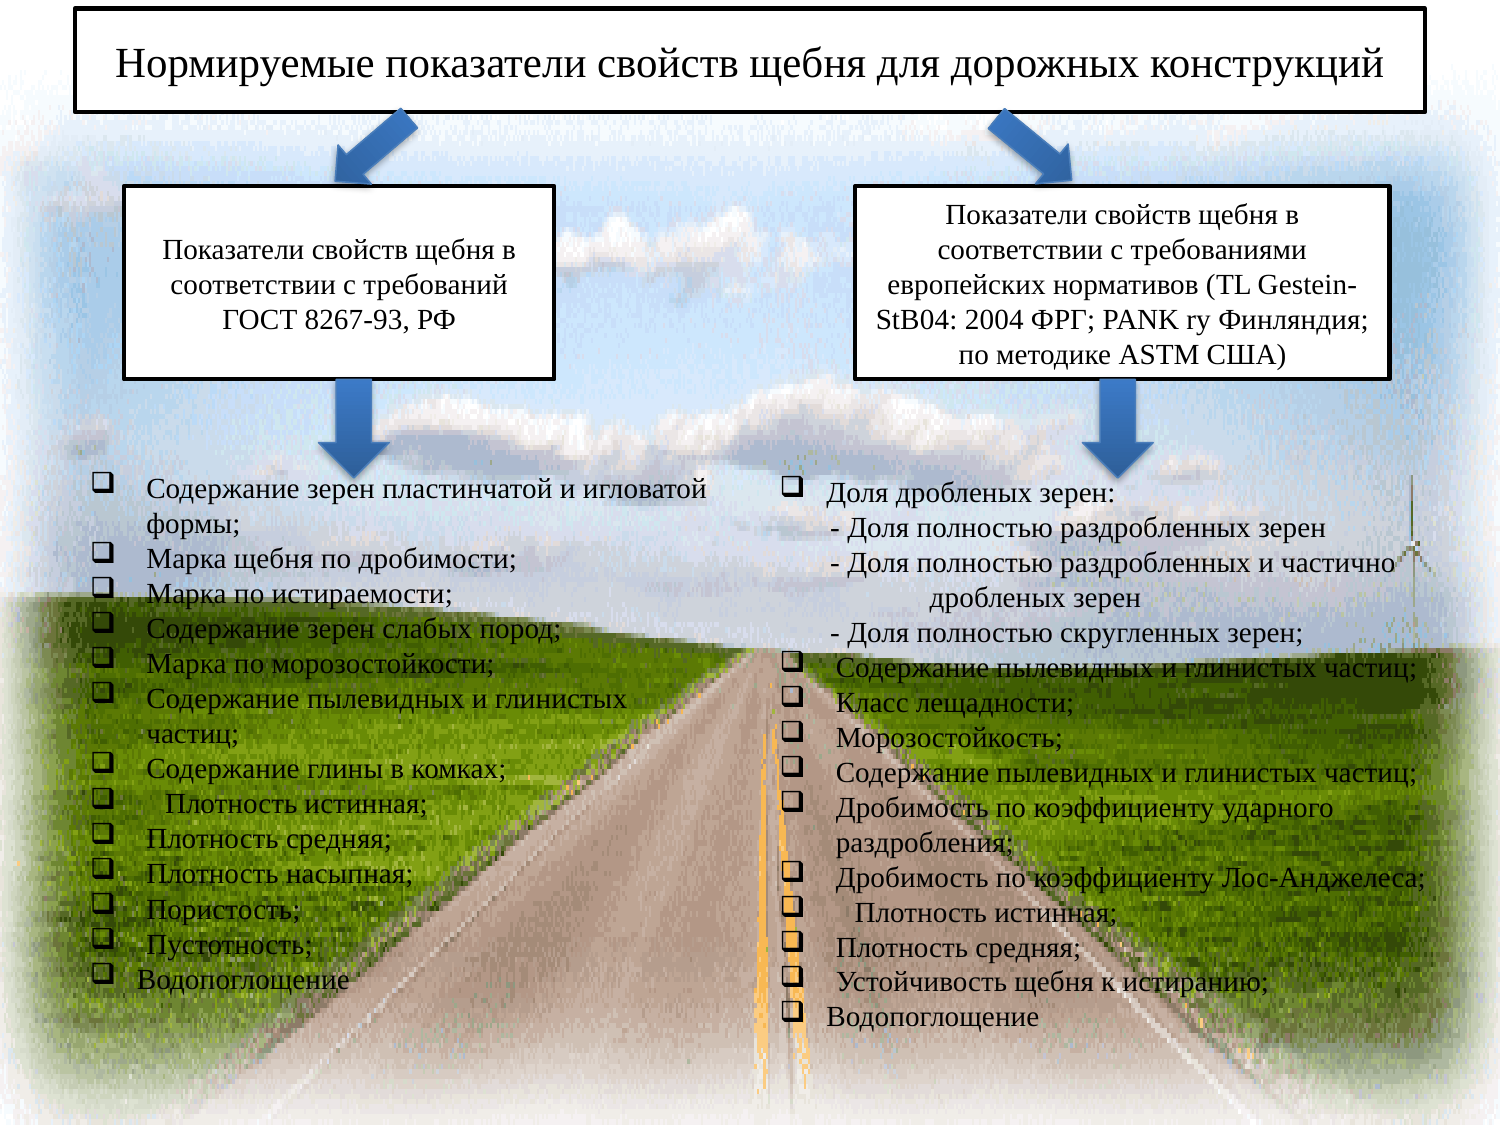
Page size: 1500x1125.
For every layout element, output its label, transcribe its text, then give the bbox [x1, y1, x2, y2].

text_box Содержание зерен пластинчатой и игловатой формы; Марка щебня по дробимости; Марка по истираемости; Содержание зерен слабых пород; Марка по морозостойкости; Содержание пылевидных и глинистых частиц; Содержание глины в комках; Плотность истинная; Плотность средняя; Плотность насыпная; Пористость; Пустотность; Водопоглощение [75, 401, 739, 1063]
text_box Показатели свойств щебня в соответствии с требованиями европейских нормативов (TL Gestein-StB04: 2004 ФРГ; PANK ry Финляндия; по методике ASTM США) [853, 184, 1392, 381]
text_box [1081, 378, 1154, 479]
title Нормируемые показатели свойств щебня для дорожных конструкций [73, 6, 1427, 114]
text_box Доля дробленых зерен: - Доля полностью раздробленных зерен - Доля полностью раздробленных и частично дробленых зерен - Доля полностью скругленных зерен; Содержание пылевидных и глинистых частиц; Класс лещадности; Морозостойкость; Содержание пылевидных и глинистых частиц; Дробимость по коэффициенту ударного раздробления; Дробимость по коэффициенту Лос-Анджелеса; Плотность истинная; Плотность средняя; Устойчивость щебня к истиранию; Водопоглощение [764, 435, 1476, 1106]
text_box Показатели свойств щебня в соответствии с требований ГОСТ 8267-93, РФ [122, 184, 556, 381]
text_box [317, 378, 390, 479]
text_box [987, 108, 1073, 185]
text_box [334, 107, 419, 185]
picture [0, 0, 1500, 1125]
